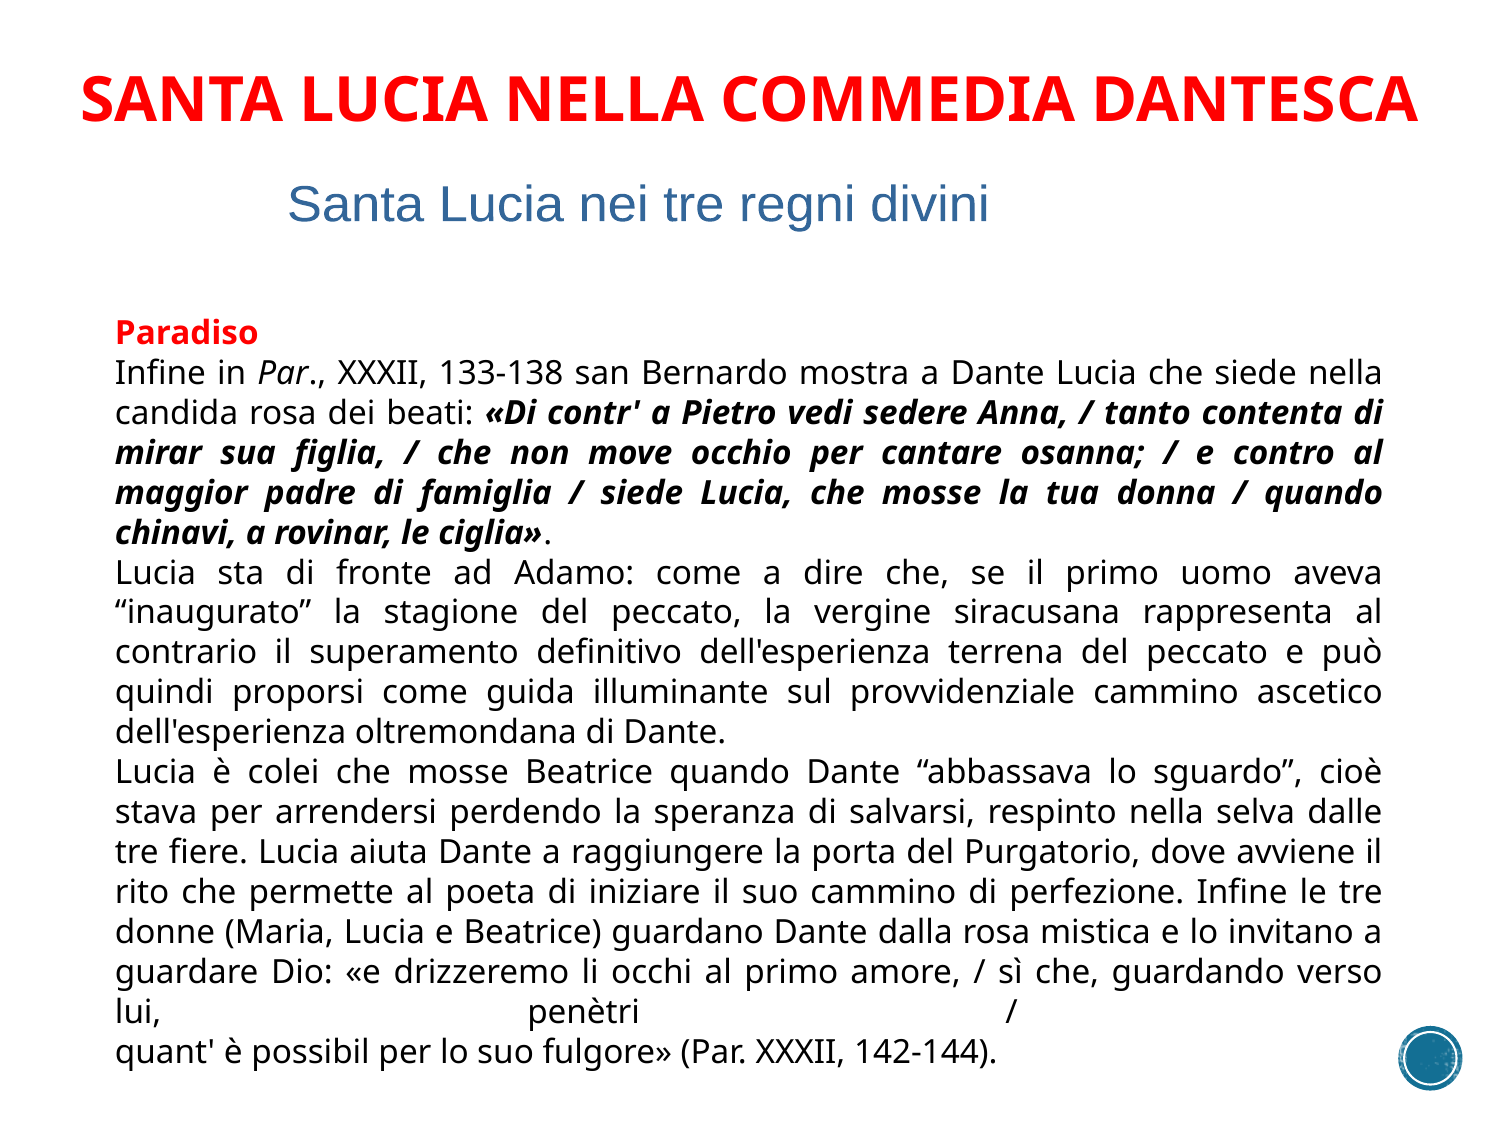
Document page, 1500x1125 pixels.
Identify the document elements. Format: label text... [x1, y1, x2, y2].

text_box Paradiso Infine in Par., XXXII, 133-138 san Bernardo mostra a Dante Lucia che siede nella candida rosa dei beati: «Di contr' a Pietro vedi sedere Anna, / tanto contenta di mirar sua figlia, / che non move occhio per cantare osanna; / e contro al maggior padre di famiglia / siede Lucia, che mosse la tua donna / quando chinavi, a rovinar, le ciglia». Lucia sta di fronte ad Adamo: come a dire che, se il primo uomo aveva “inaugurato” la stagione del peccato, la vergine siracusana rappresenta al contrario il superamento definitivo dell'esperienza terrena del peccato e può quindi proporsi come guida illuminante sul provvidenziale cammino ascetico dell'esperienza oltremondana di Dante. Lucia è colei che mosse Beatrice quando Dante “abbassava lo sguardo”, cioè stava per arrendersi perdendo la speranza di salvarsi, respinto nella selva dalle tre fiere. Lucia aiuta Dante a raggiungere la porta del Purgatorio, dove avviene il rito che permette al poeta di iniziare il suo cammino di perfezione. Infine le tre donne (Maria, Lucia e Beatrice) guardano Dante dalla rosa mistica e lo invitano a guardare Dio: «e drizzeremo li occhi al primo amore, / sì che, guardando verso lui, penètri / quant' è possibil per lo suo fulgore» (Par. XXXII, 142-144). [100, 303, 1400, 1078]
title Santa lucia nella commedia dantesca [0, 66, 1500, 138]
